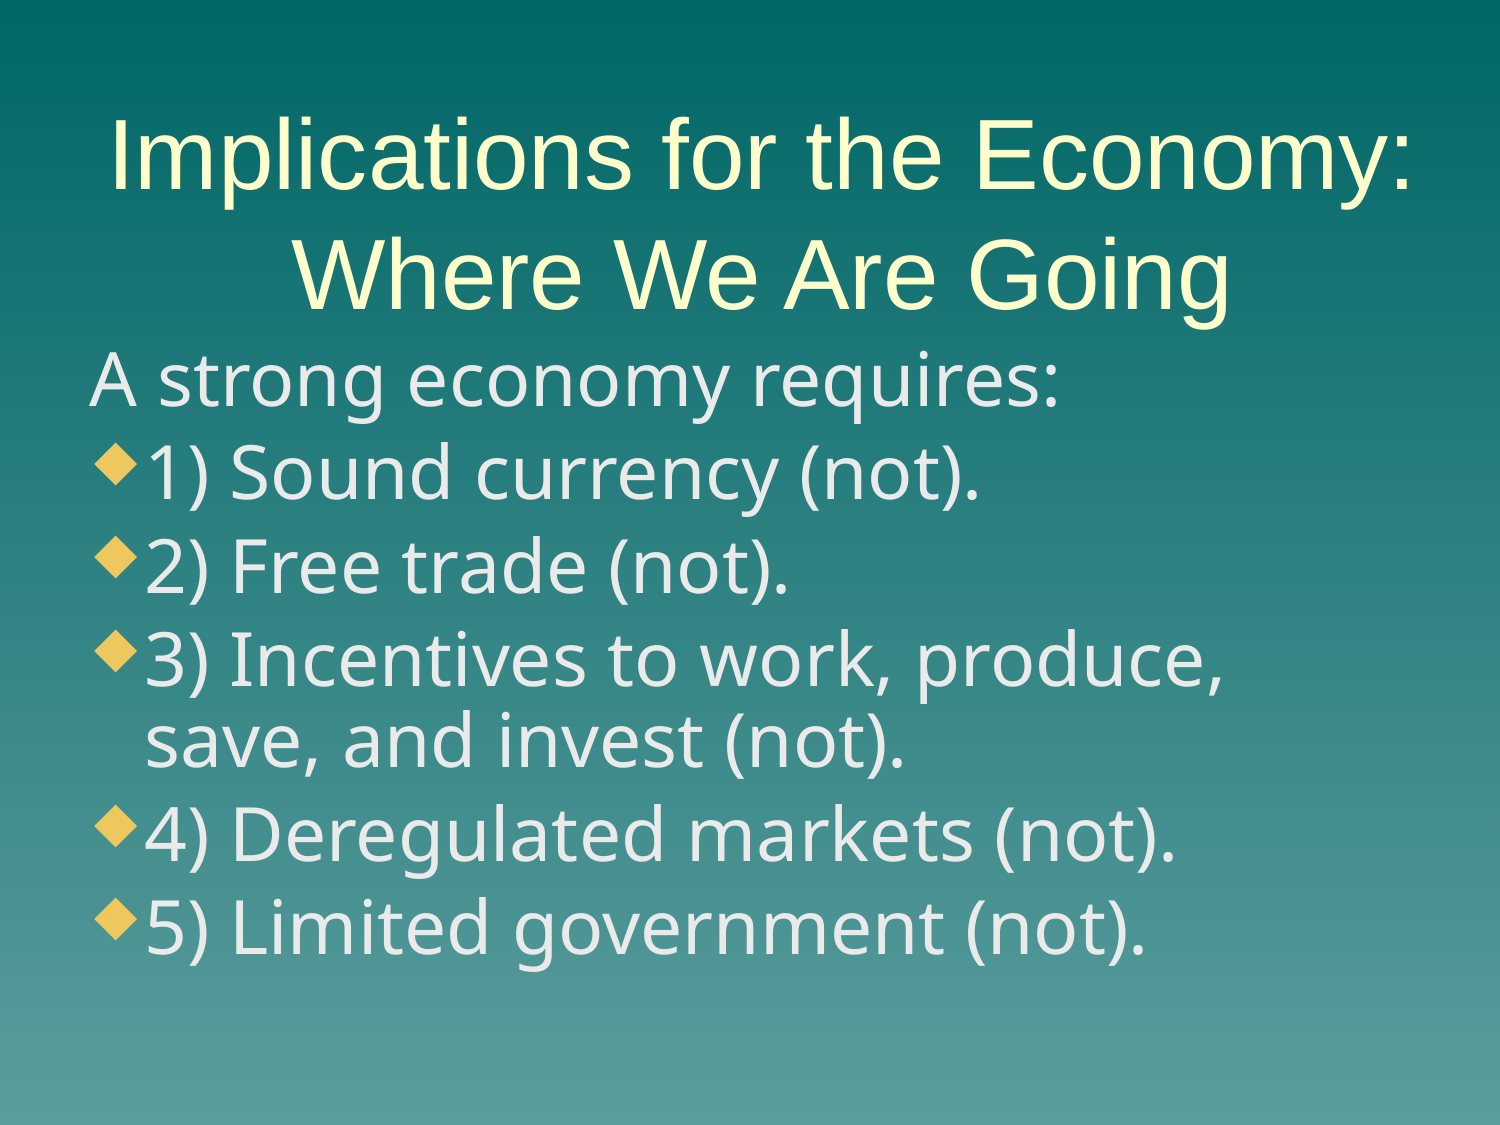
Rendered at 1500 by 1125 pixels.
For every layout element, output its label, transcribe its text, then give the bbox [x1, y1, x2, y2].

title Implications for the Economy: Where We Are Going [87, 75, 1438, 338]
text_box A strong economy requires: 1) Sound currency (not). 2) Free trade (not). 3) Incentives to work, produce, save, and invest (not). 4) Deregulated markets (not). 5) Limited government (not). [74, 326, 1425, 1125]
